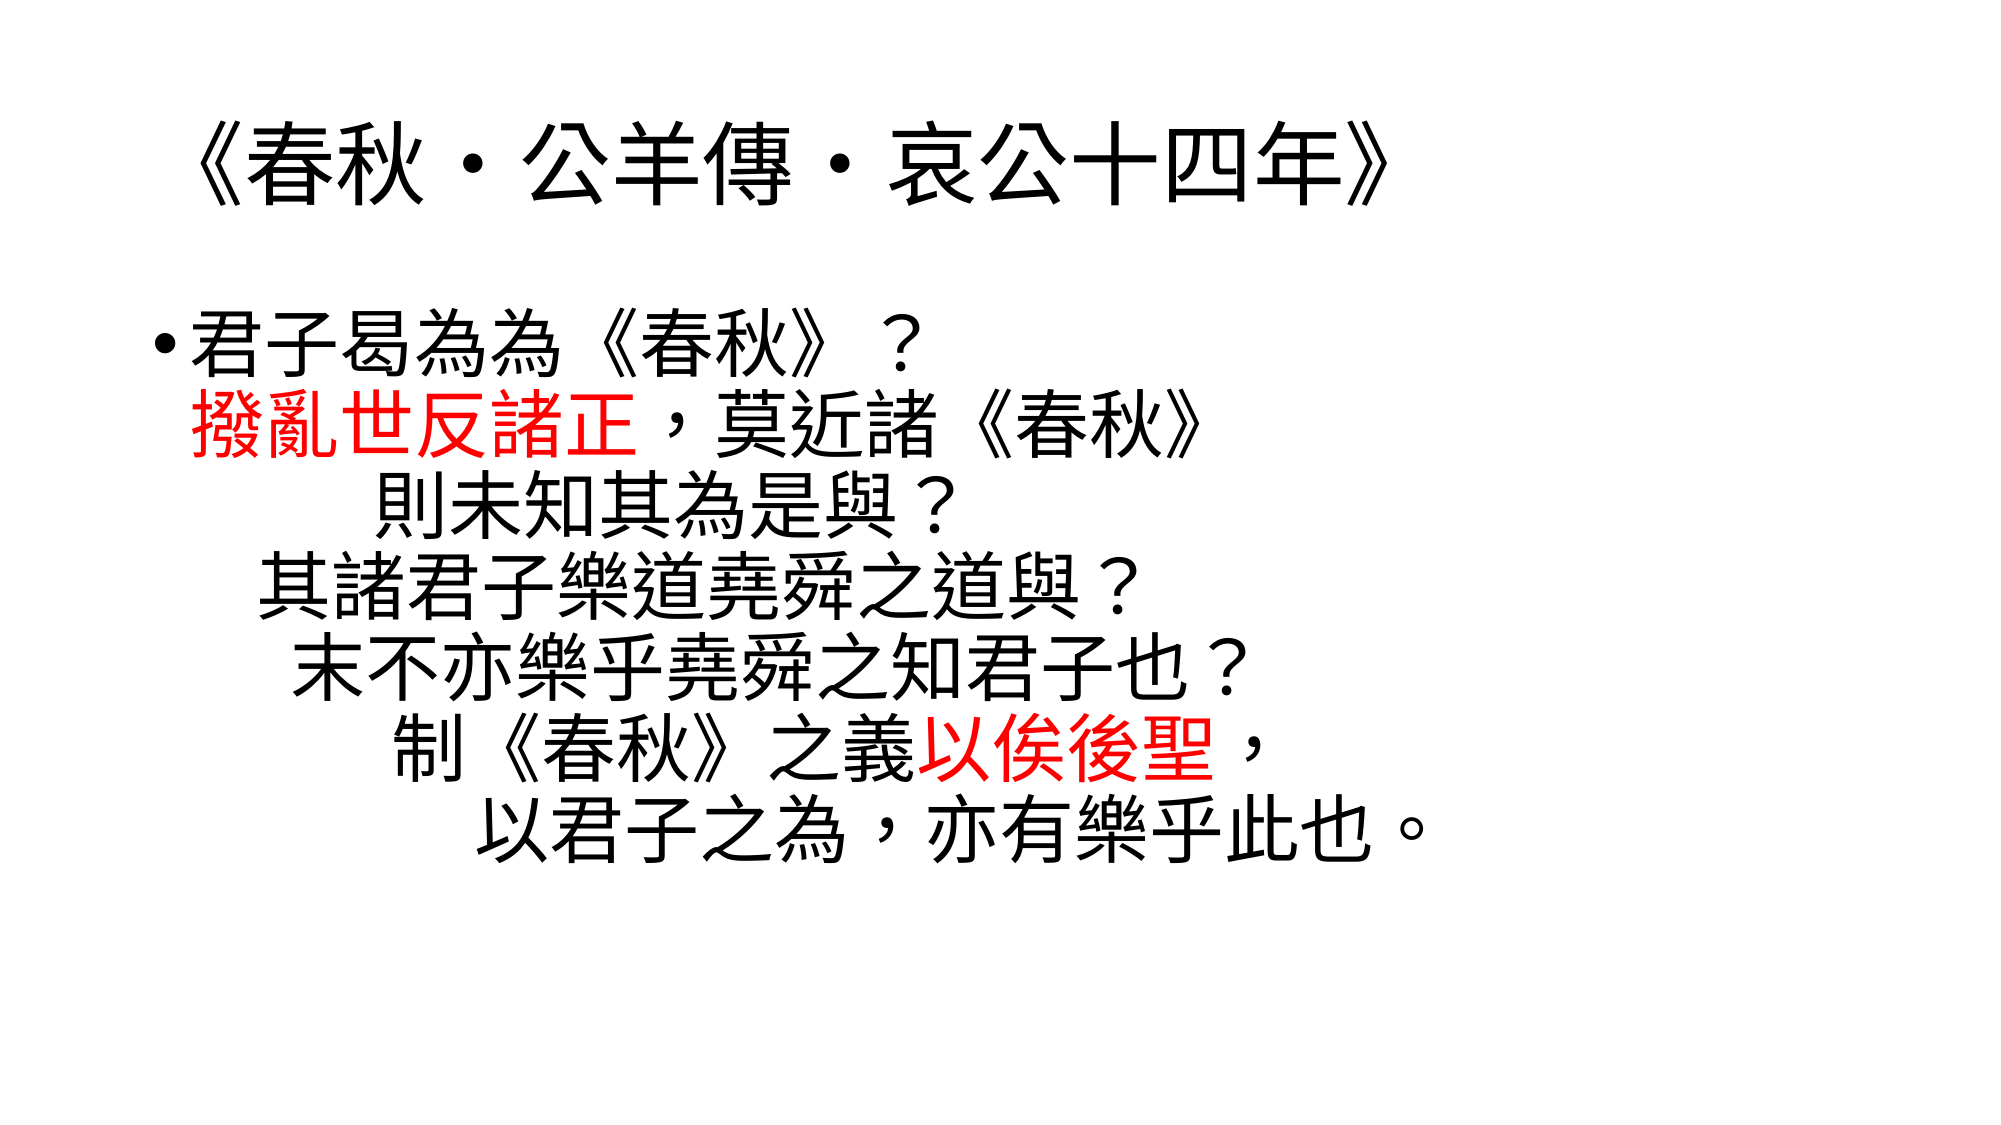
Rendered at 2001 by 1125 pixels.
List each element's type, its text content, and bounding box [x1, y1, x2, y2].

title 《春秋‧公羊傳‧哀公十四年》 [137, 59, 1863, 278]
list 君子曷為為《春秋》？ 撥亂世反諸正，莫近諸《春秋》 則未知其為是與？ 其諸君子樂道堯舜之道與？ 末不亦樂乎堯舜之知君子也？ 制《春秋》之義以俟後聖， 以君子之為，亦有樂乎此也。 [137, 299, 1863, 1014]
